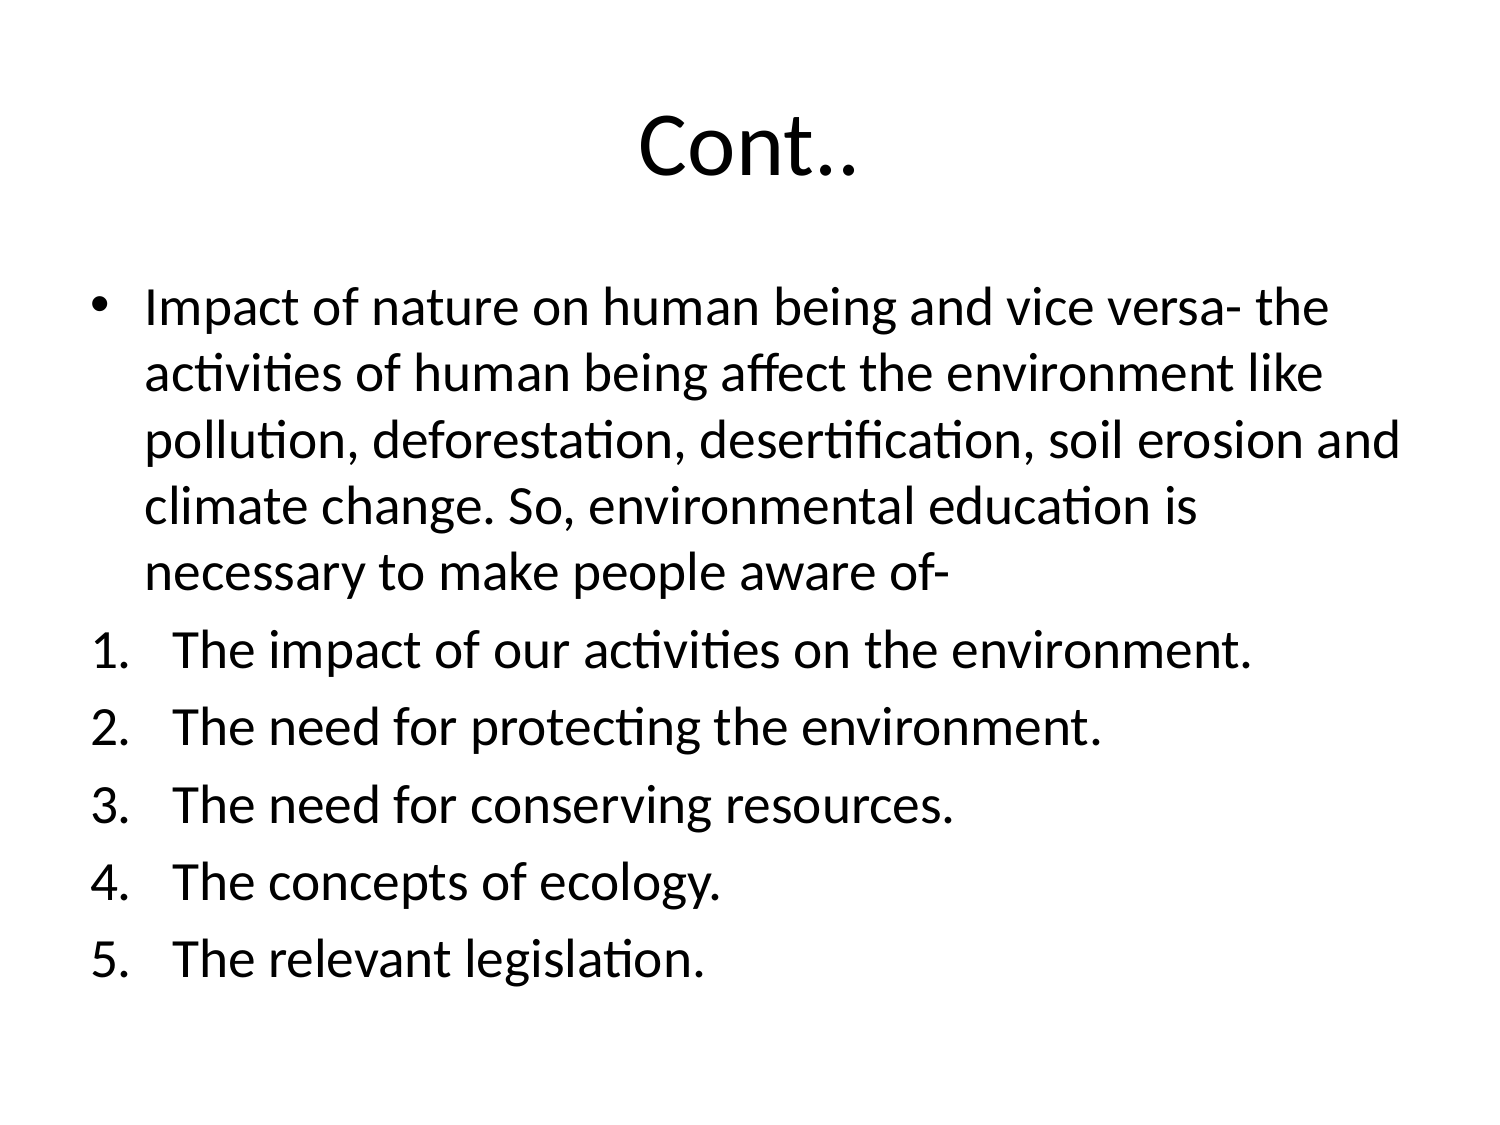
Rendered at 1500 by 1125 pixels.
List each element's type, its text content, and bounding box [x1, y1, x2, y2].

title Cont.. [75, 45, 1425, 233]
list Impact of nature on human being and vice versa- the activities of human being affect the environment like pollution, deforestation, desertification, soil erosion and climate change. So, environmental education is necessary to make people aware of- The impact of our activities on the environment. The need for protecting the environment. The need for conserving resources. The concepts of ecology. The relevant legislation. [75, 262, 1425, 1005]
